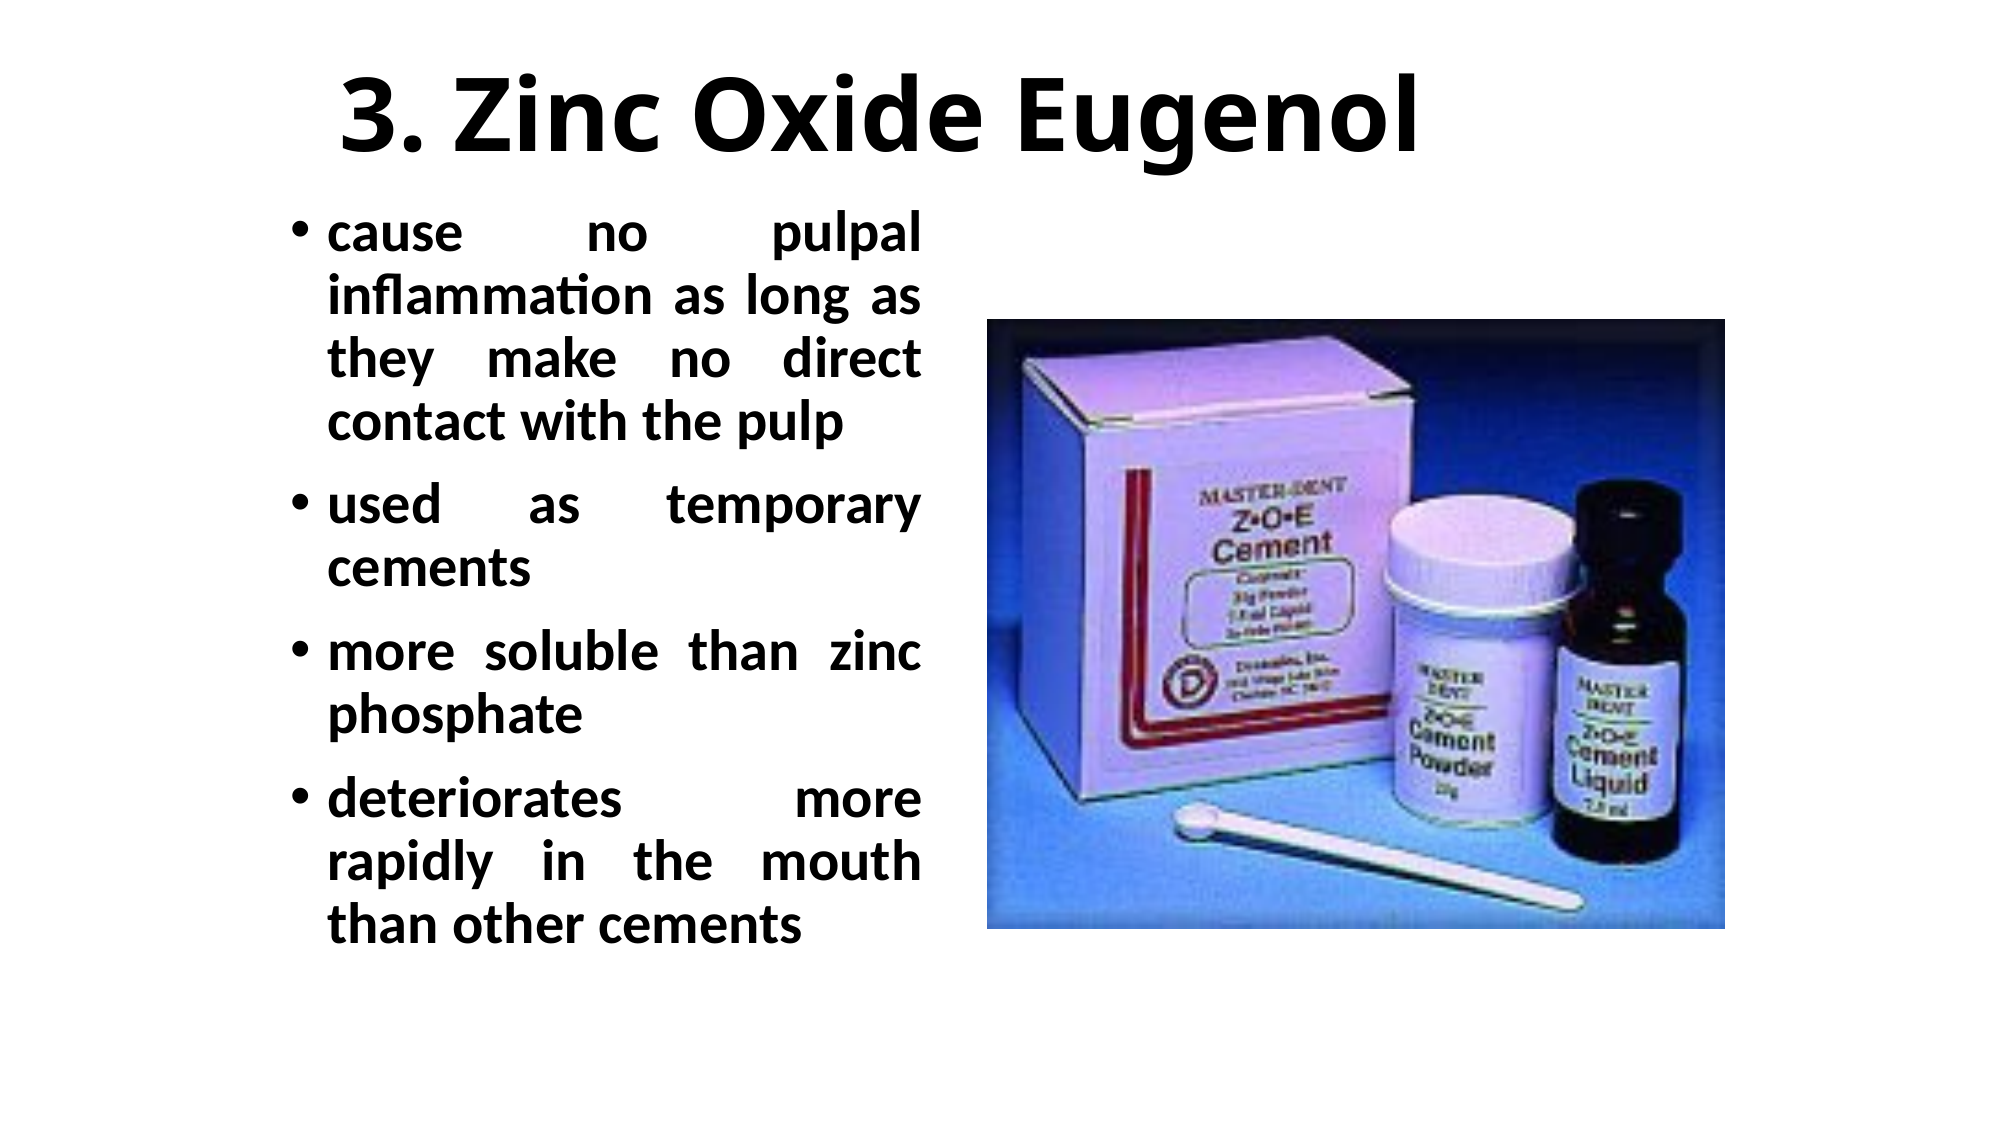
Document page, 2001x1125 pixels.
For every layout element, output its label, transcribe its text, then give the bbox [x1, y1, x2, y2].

list cause no pulpal inflammation as long as they make no direct contact with the pulp used as temporary cements more soluble than zinc phosphate deteriorates more rapidly in the mouth than other cements [275, 112, 938, 1100]
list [987, 319, 1725, 929]
title 3. Zinc Oxide Eugenol [324, 24, 1675, 212]
